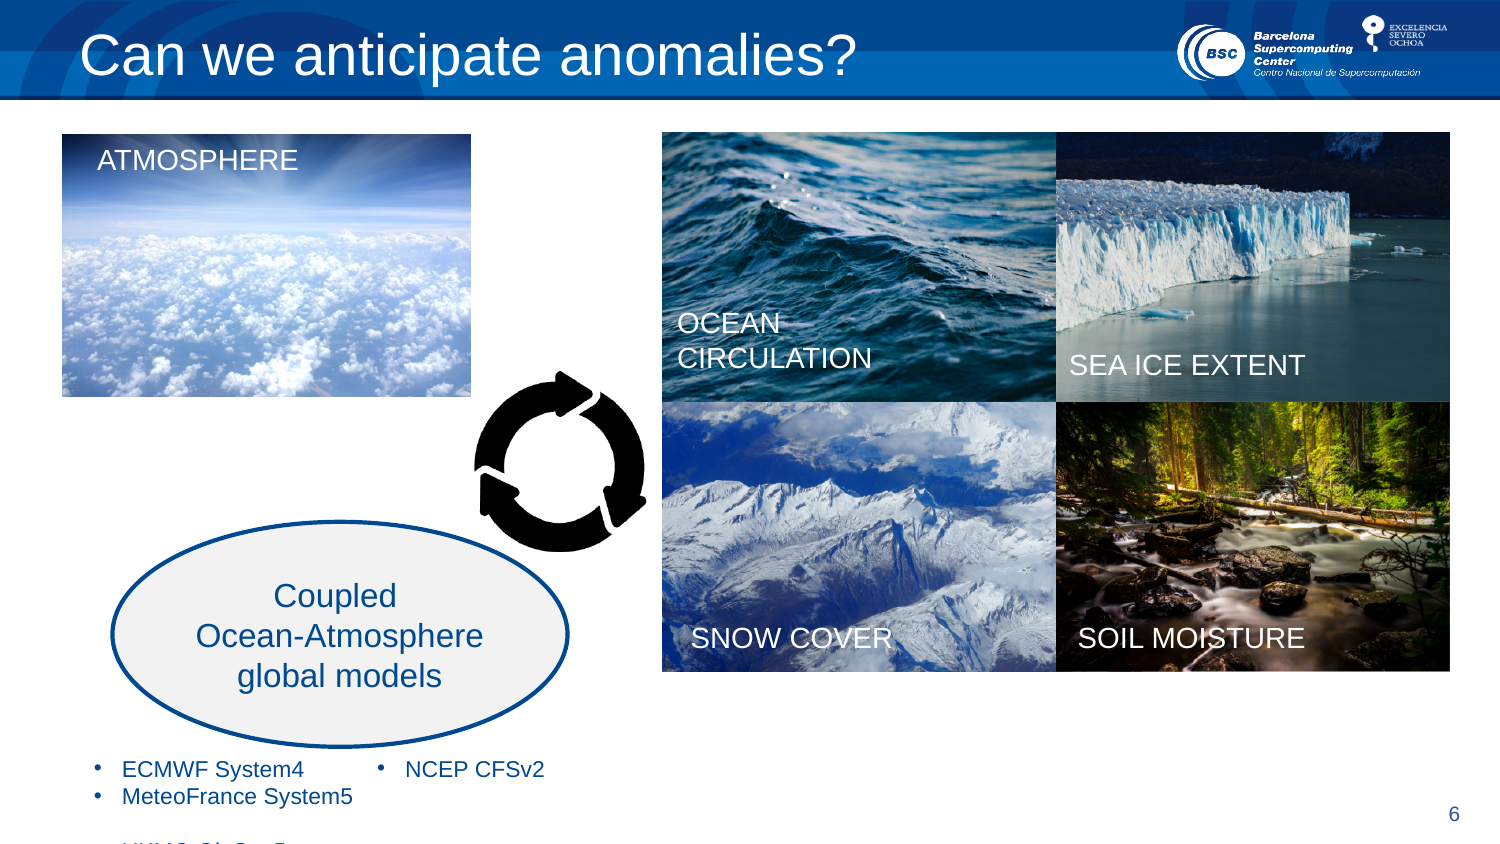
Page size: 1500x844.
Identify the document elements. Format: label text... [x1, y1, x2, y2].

text_box ECMWF System4 MeteoFrance System5 UKMO GloSea5 NCEP CFSv2 [79, 746, 675, 844]
picture [0, 0, 1500, 100]
title Can we anticipate anomalies? [65, 9, 1081, 94]
picture [469, 371, 651, 552]
text_box Coupled Ocean-Atmosphere global models [110, 519, 570, 746]
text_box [662, 131, 1451, 673]
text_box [62, 134, 471, 398]
